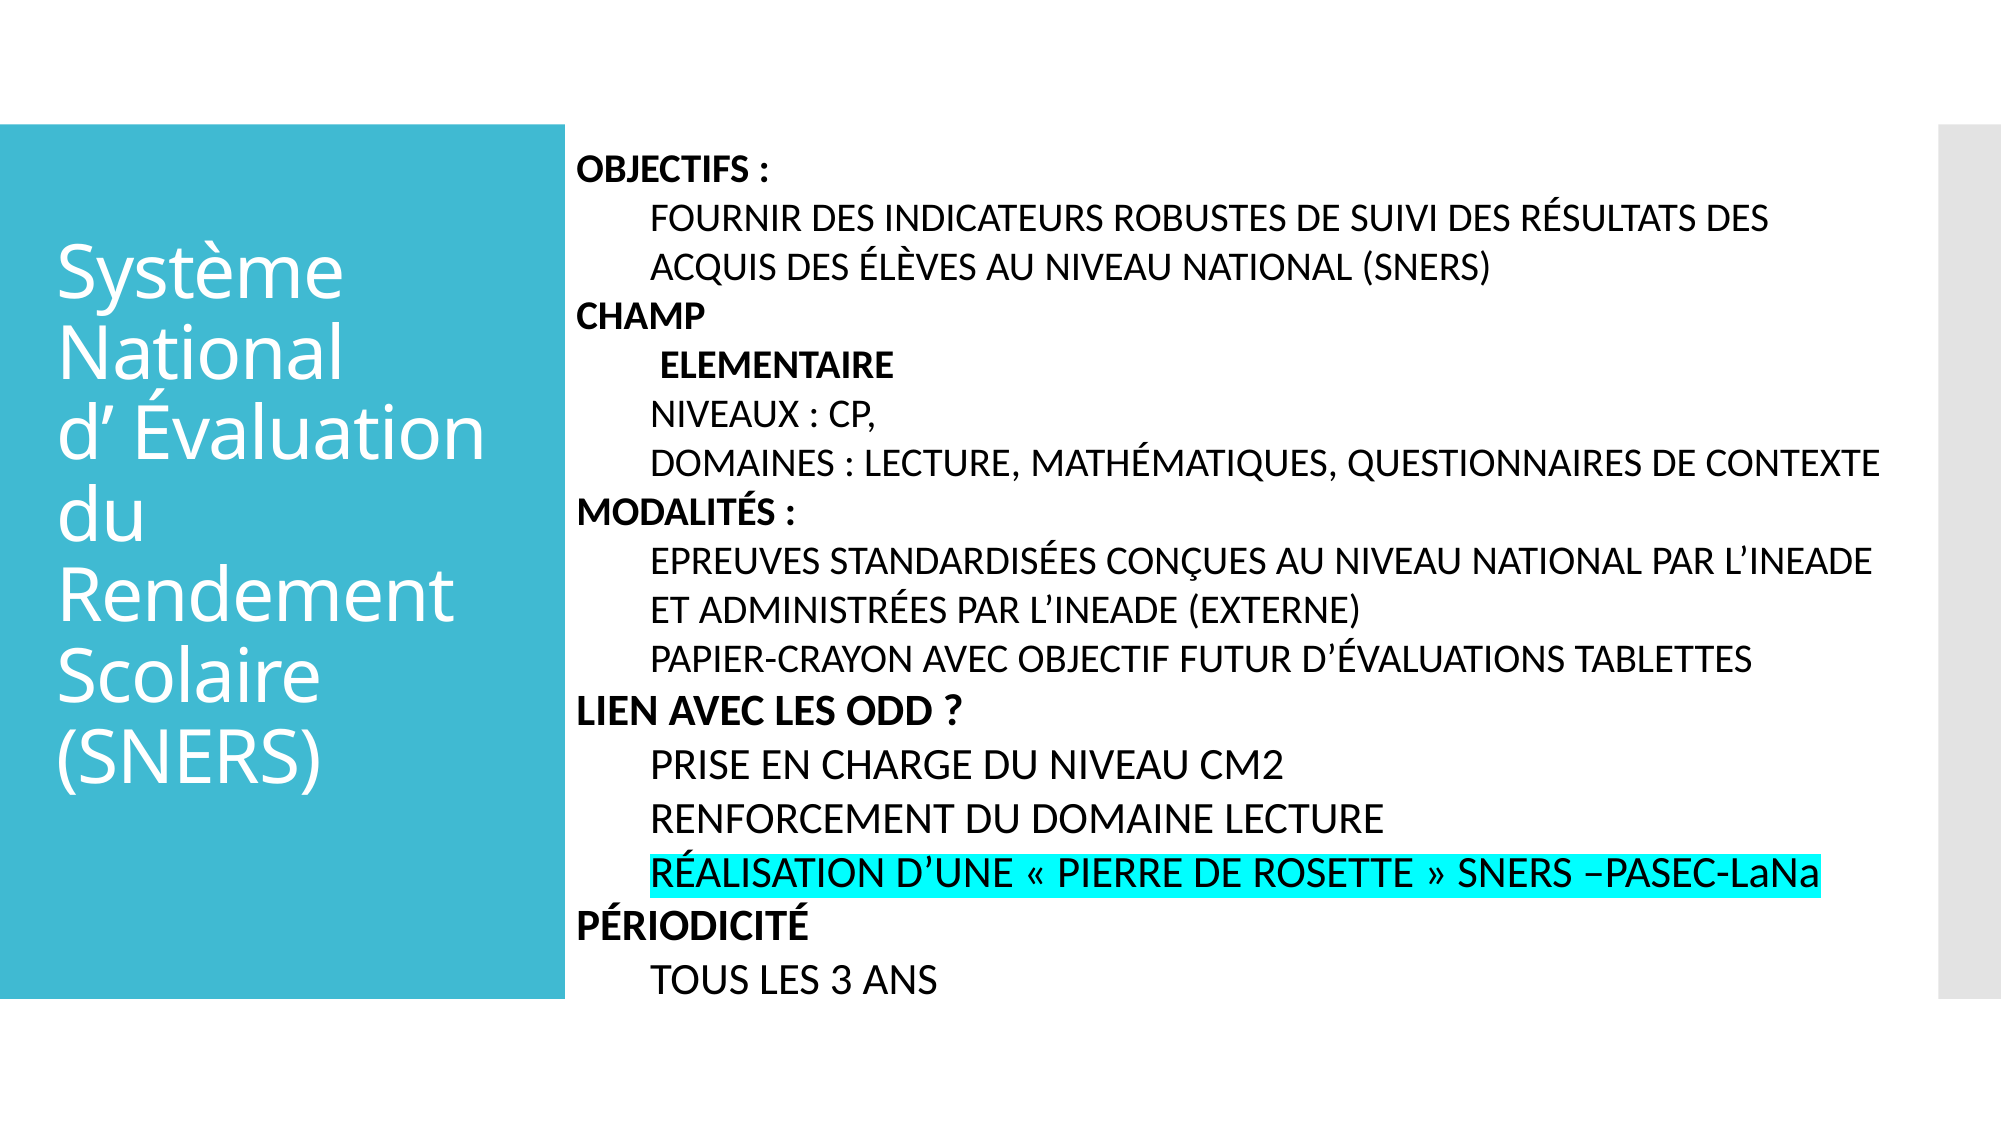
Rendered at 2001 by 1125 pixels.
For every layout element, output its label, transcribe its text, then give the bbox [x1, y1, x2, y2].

list OBJECTIFS : FOURNIR DES INDICATEURS ROBUSTES DE SUIVI DES RÉSULTATS DES ACQUIS DES ÉLÈVES AU NIVEAU NATIONAL (SNERS) CHAMP ELEMENTAIRE NIVEAUX : CP, DOMAINES : LECTURE, MATHÉMATIQUES, QUESTIONNAIRES DE CONTEXTE MODALITÉS : EPREUVES STANDARDISÉES CONÇUES AU NIVEAU NATIONAL PAR L’INEADE ET ADMINISTRÉES PAR L’INEADE (EXTERNE) PAPIER-CRAYON AVEC OBJECTIF FUTUR D’ÉVALUATIONS TABLETTES LIEN AVEC LES ODD ? PRISE EN CHARGE DU NIVEAU CM2 RENFORCEMENT DU DOMAINE LECTURE RÉALISATION D’UNE « PIERRE DE ROSETTE » SNERS –PASEC-LaNa PÉRIODICITÉ TOUS LES 3 ANS [561, 115, 1906, 1030]
title Système National d’ Évaluation du Rendement Scolaire (SNERS) [41, 184, 525, 940]
